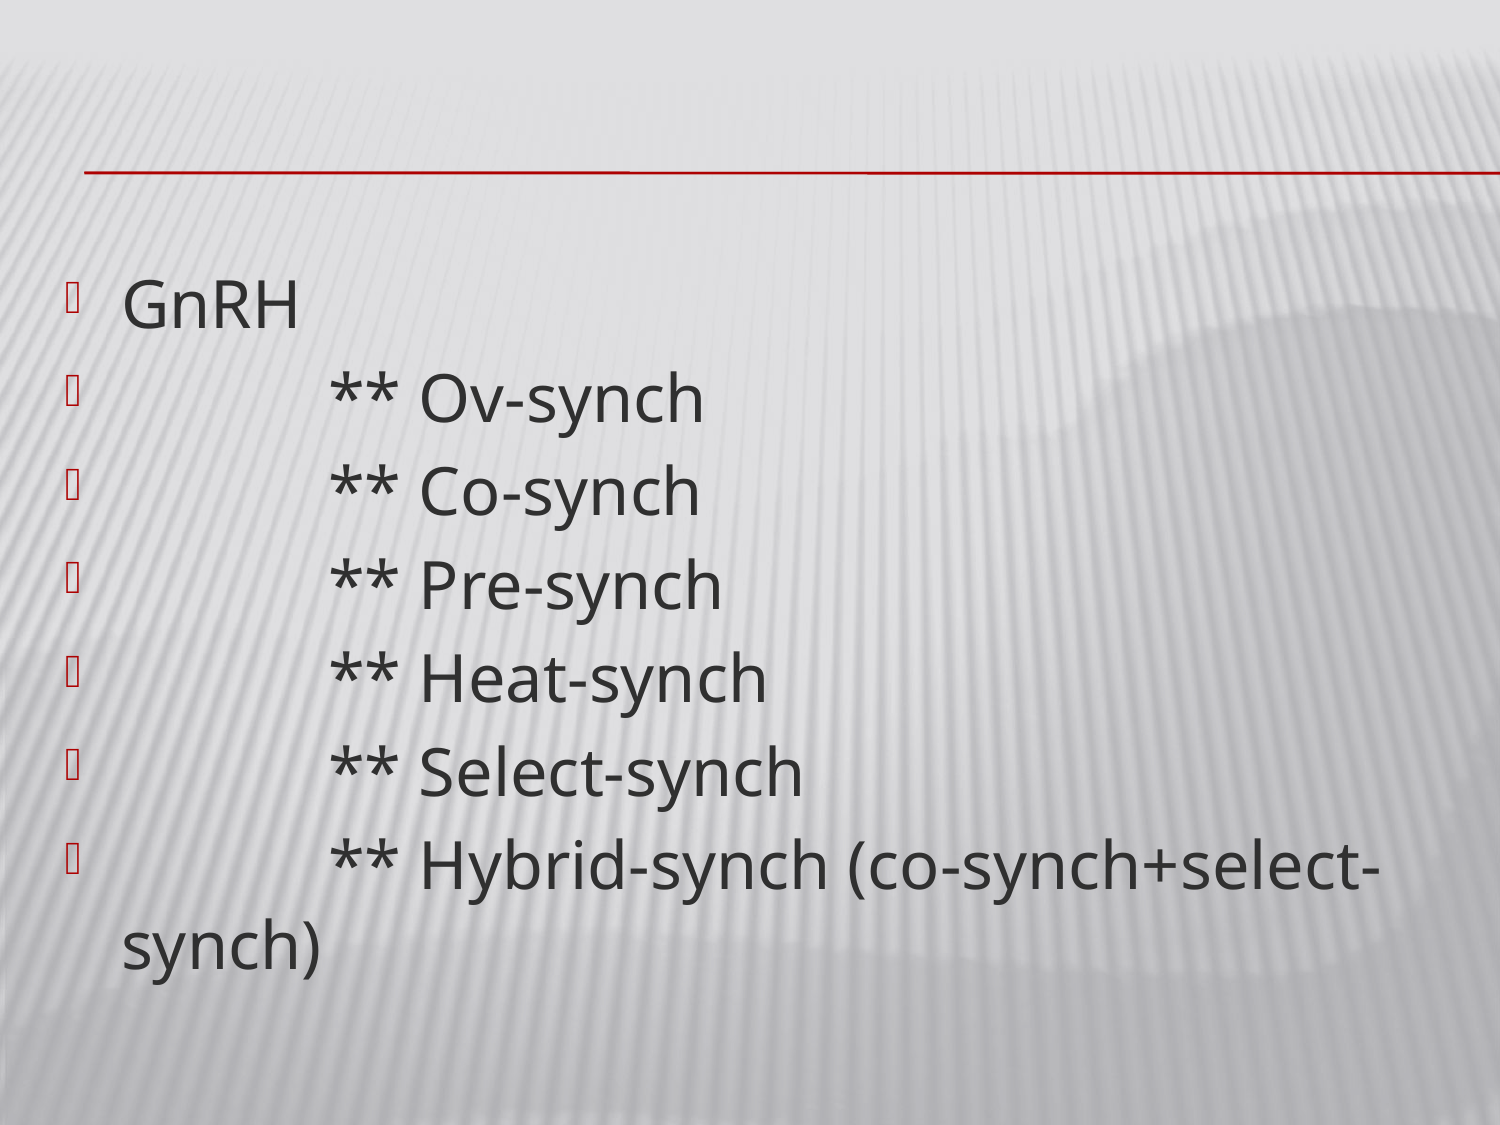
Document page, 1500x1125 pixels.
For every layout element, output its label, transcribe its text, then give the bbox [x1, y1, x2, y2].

text_box [45, 125, 1471, 405]
list GnRH ** Ov-synch ** Co-synch ** Pre-synch ** Heat-synch ** Select-synch ** Hybrid-synch (co-synch+select-synch) [50, 254, 1475, 998]
